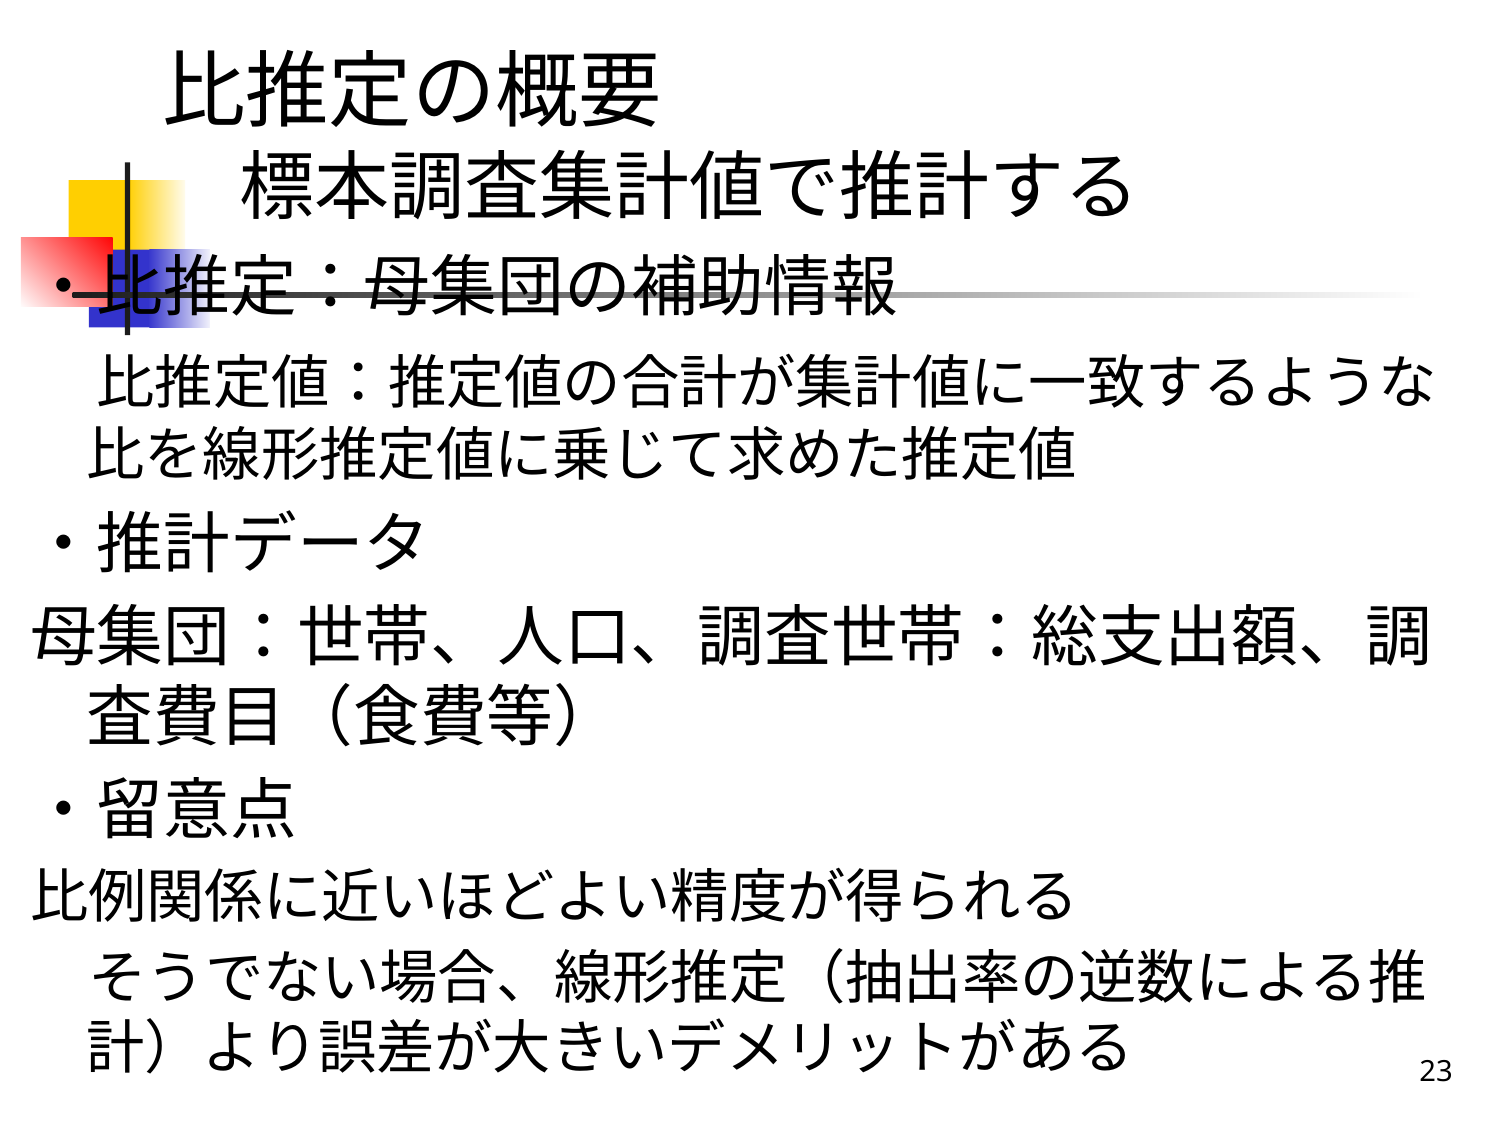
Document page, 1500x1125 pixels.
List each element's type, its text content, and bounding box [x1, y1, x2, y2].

slide_number 23 [1154, 1023, 1468, 1100]
title 比推定の概要 標本調査集計値で推計する [147, 0, 1426, 236]
list ・比推定：母集団の補助情報 比推定値：推定値の合計が集計値に一致するような比を線形推定値に乗じて求めた推定値 ・推計データ 母集団：世帯、人口、調査世帯：総支出額、調査費目（食費等） ・留意点 比例関係に近いほどよい精度が得られる そうでない場合、線形推定（抽出率の逆数による推計）より誤差が大きいデメリットがある [15, 236, 1485, 876]
